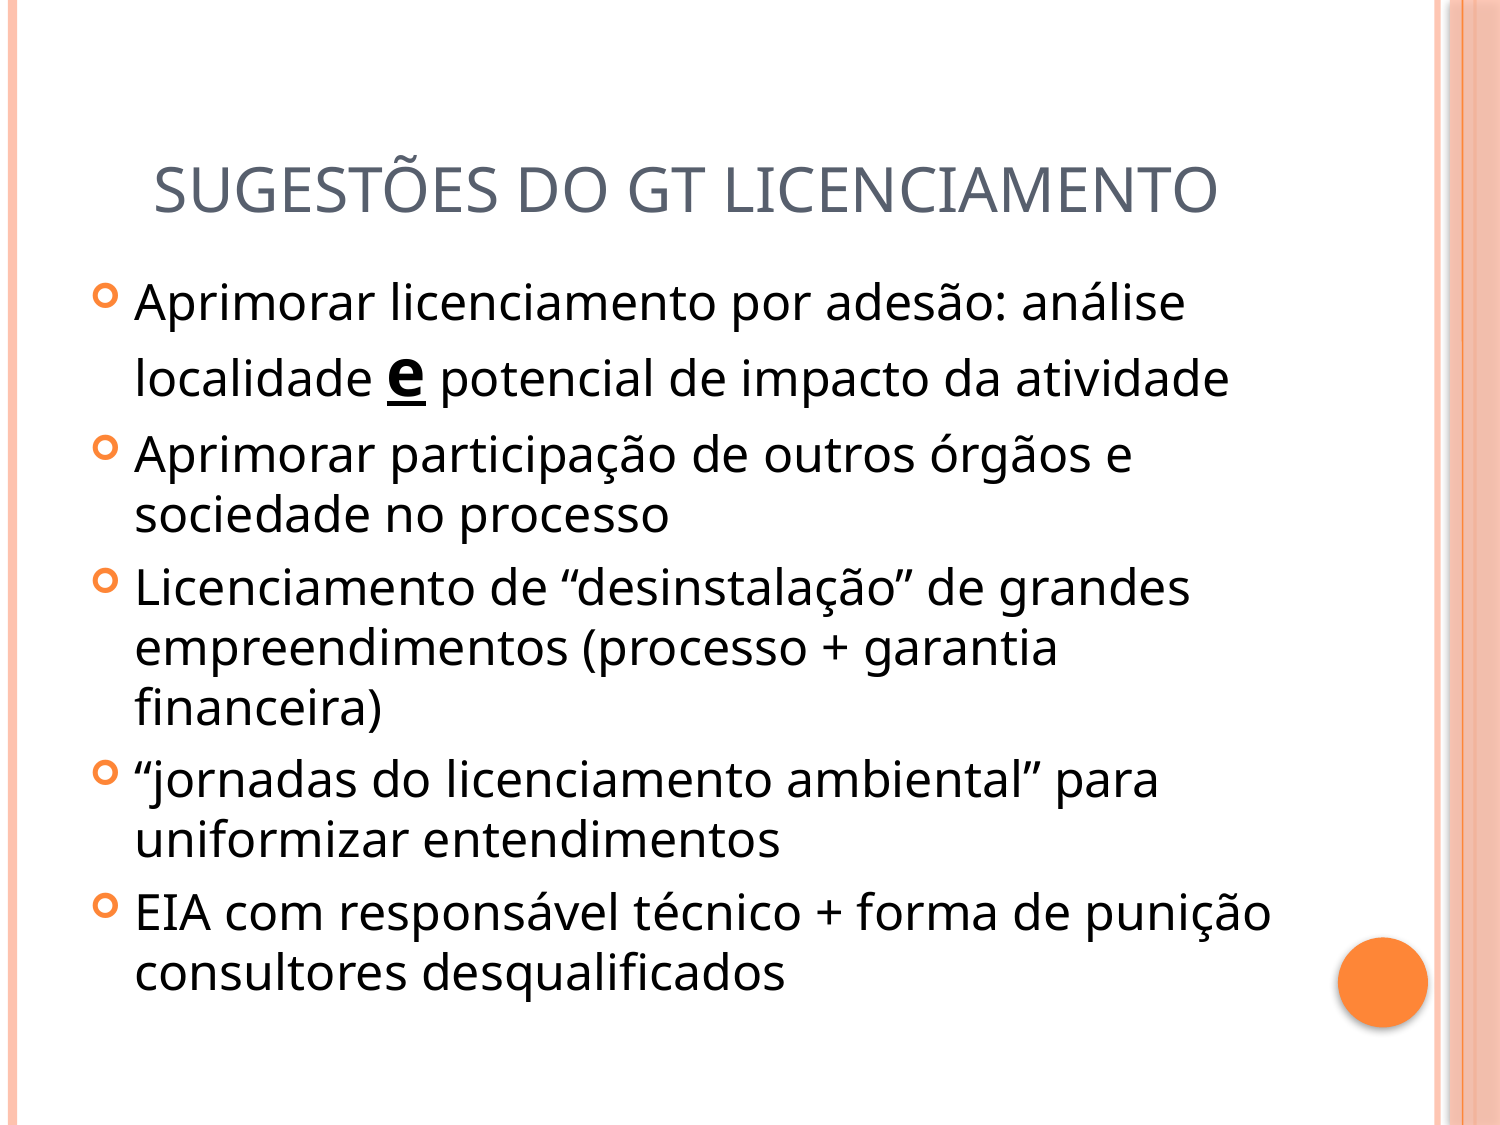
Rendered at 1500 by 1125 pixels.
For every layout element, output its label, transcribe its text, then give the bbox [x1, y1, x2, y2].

list Aprimorar licenciamento por adesão: análise localidade e potencial de impacto da atividade Aprimorar participação de outros órgãos e sociedade no processo Licenciamento de “desinstalação” de grandes empreendimentos (processo + garantia financeira) “jornadas do licenciamento ambiental” para uniformizar entendimentos EIA com responsável técnico + forma de punição consultores desqualificados [75, 262, 1300, 1062]
title Sugestões do GT Licenciamento [75, 45, 1300, 233]
